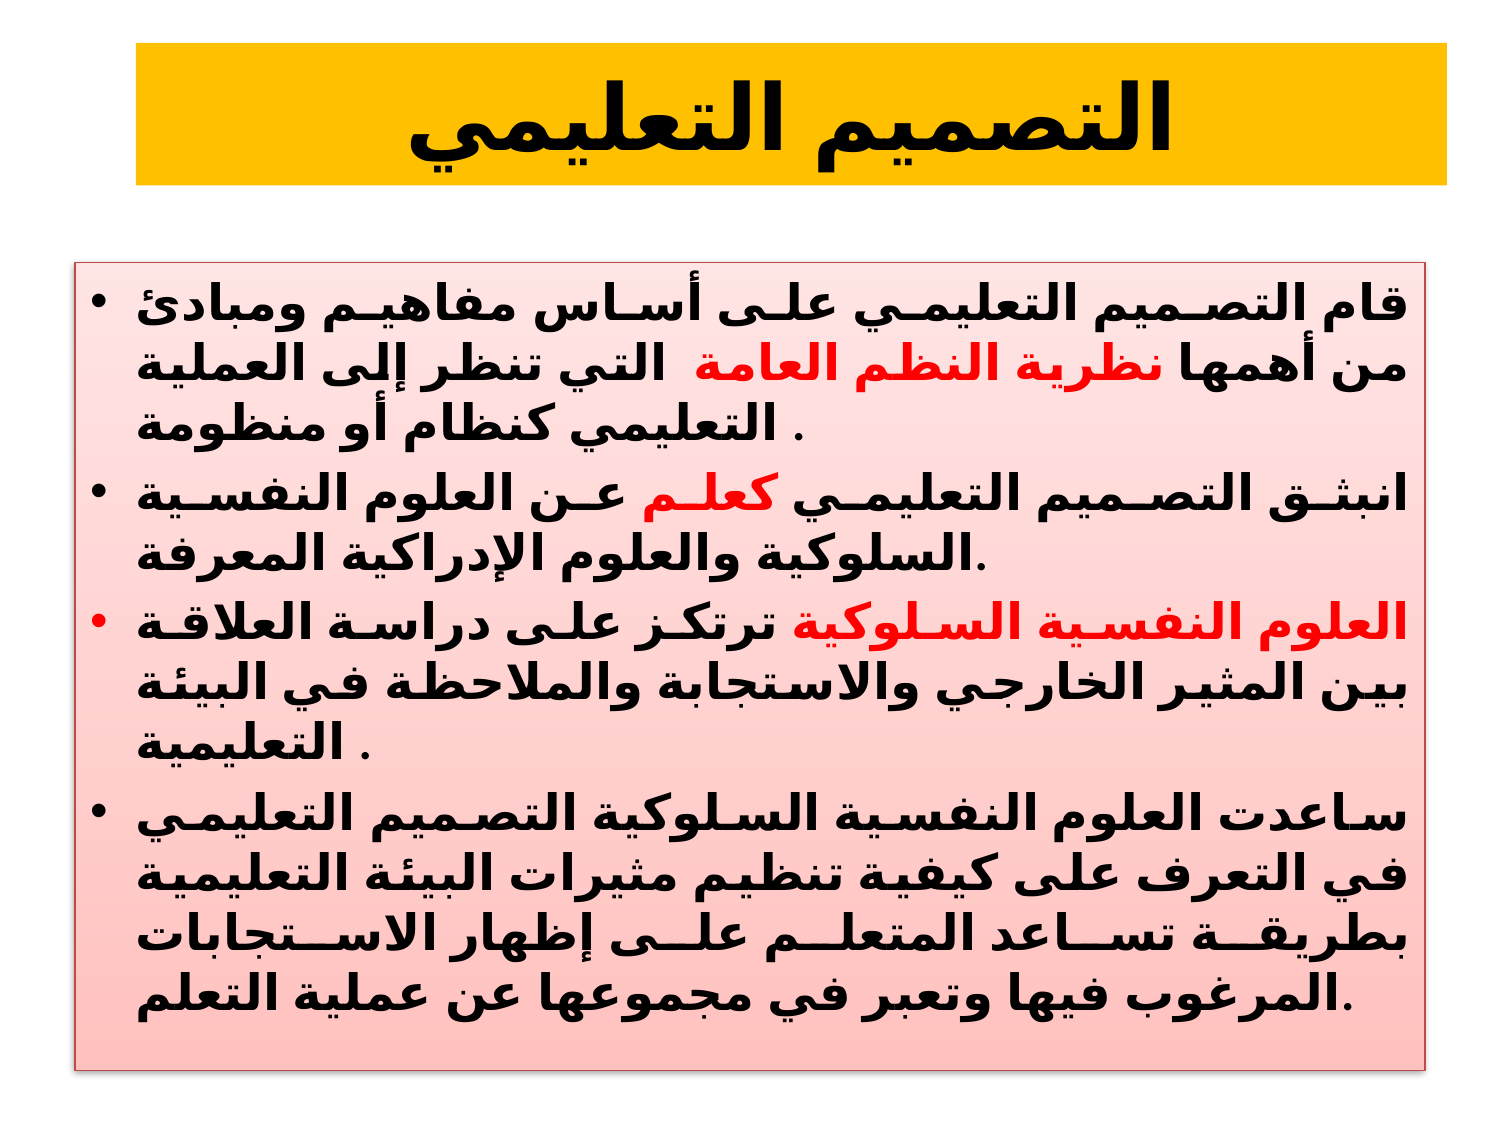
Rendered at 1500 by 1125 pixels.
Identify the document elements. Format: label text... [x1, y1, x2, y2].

title التصميم التعليمي [135, 42, 1447, 186]
list قام التصميم التعليمي على أساس مفاهيم ومبادئ من أهمها نظرية النظم العامة التي تنظر إلى العملية التعليمي كنظام أو منظومة . انبثق التصميم التعليمي كعلم عن العلوم النفسية السلوكية والعلوم الإدراكية المعرفة. العلوم النفسية السلوكية ترتكز على دراسة العلاقة بين المثير الخارجي والاستجابة والملاحظة في البيئة التعليمية . ساعدت العلوم النفسية السلوكية التصميم التعليمي في التعرف على كيفية تنظيم مثيرات البيئة التعليمية بطريقة تساعد المتعلم على إظهار الاستجابات المرغوب فيها وتعبر في مجموعها عن عملية التعلم. [74, 262, 1426, 1071]
